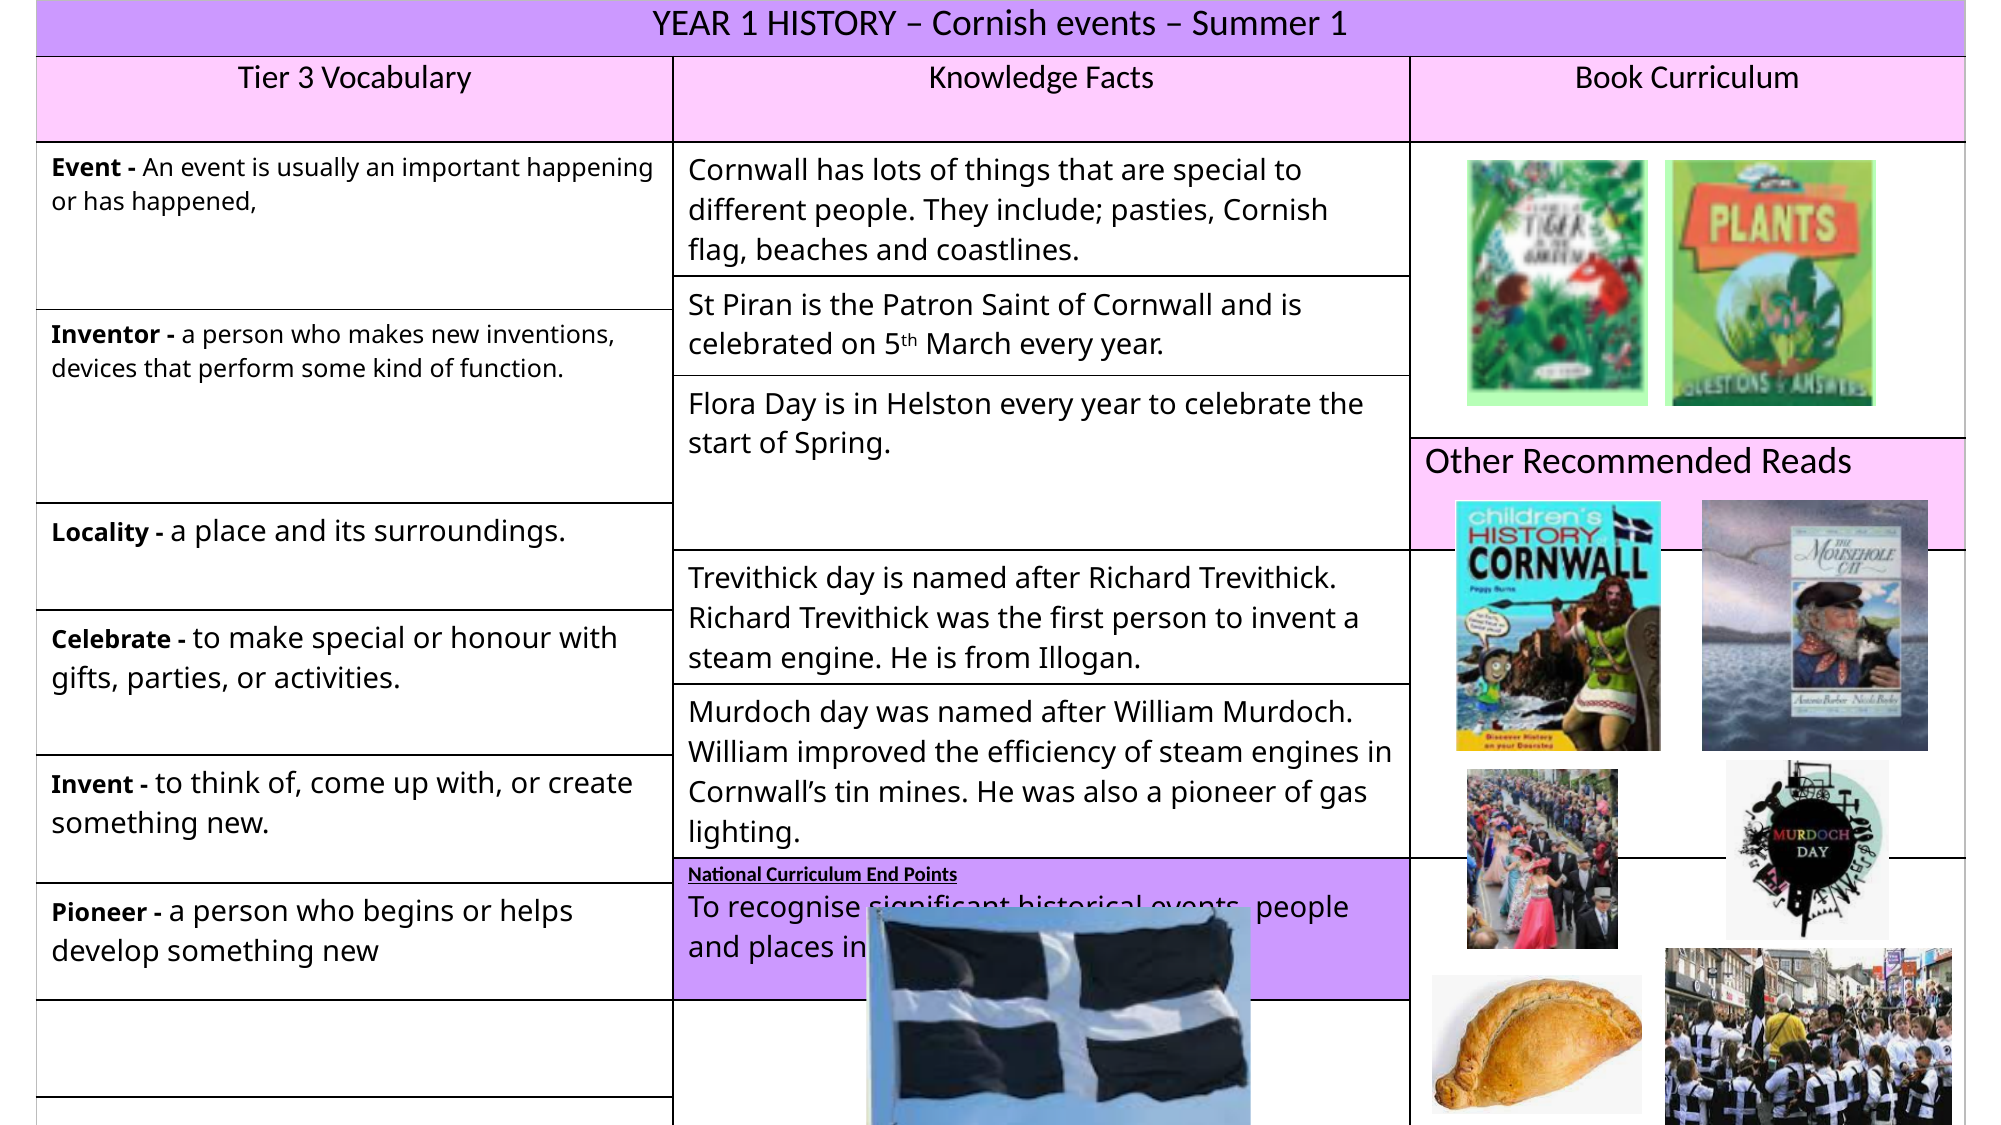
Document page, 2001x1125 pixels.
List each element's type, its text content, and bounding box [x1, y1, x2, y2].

table_cell Tier 3 Vocabulary [37, 57, 672, 141]
table_cell Trevithick day is named after Richard Trevithick. Richard Trevithick was the first person to invent a steam engine. He is from Illogan. [674, 551, 1409, 683]
table_cell National Curriculum End Points To recognise significant historical events, people and places in their own locality: [674, 859, 1409, 999]
table_cell Book Curriculum [1411, 57, 1964, 141]
table_cell Murdoch day was named after William Murdoch. William improved the efficiency of steam engines in Cornwall’s tin mines. He was also a pioneer of gas lighting. [674, 685, 1409, 857]
picture [1431, 975, 1642, 1114]
picture [1455, 500, 1661, 751]
table_cell Flora Day is in Helston every year to celebrate the start of Spring. [674, 376, 1409, 549]
table_cell [37, 1001, 672, 1096]
table_cell [1251, 1001, 1409, 1125]
picture [1467, 160, 1648, 406]
table_cell Event - An event is usually an important happening or has happened, [37, 143, 672, 309]
table_header YEAR 1 HISTORY – Cornish events – Summer 1 [37, 1, 1964, 56]
picture [1726, 760, 1889, 940]
table_cell Locality - a place and its surroundings. [37, 504, 672, 609]
table_cell St Piran is the Patron Saint of Cornwall and is celebrated on 5th March every year. [674, 277, 1409, 375]
picture [1665, 160, 1876, 406]
table_cell Pioneer - a person who begins or helps develop something new [37, 884, 672, 999]
table_cell [37, 1098, 672, 1125]
table_cell Invent - to think of, come up with, or create something new. [37, 756, 672, 882]
picture [1665, 948, 1952, 1125]
table_cell [674, 1001, 866, 1125]
picture [1702, 500, 1928, 751]
table_cell Inventor - a person who makes new inventions, devices that perform some kind of function. [37, 310, 672, 502]
table_cell [1411, 551, 1964, 857]
picture [866, 907, 1251, 1125]
picture [1467, 769, 1618, 949]
table_cell Celebrate - to make special or honour with gifts, parties, or activities. [37, 611, 672, 754]
table_cell Cornwall has lots of things that are special to different people. They include; pasties, Cornish flag, beaches and coastlines. [674, 143, 1409, 275]
table_cell Other Recommended Reads [1411, 439, 1964, 549]
table_cell [1411, 859, 1964, 1125]
table_cell [1411, 143, 1964, 437]
table_cell Knowledge Facts [674, 57, 1409, 141]
